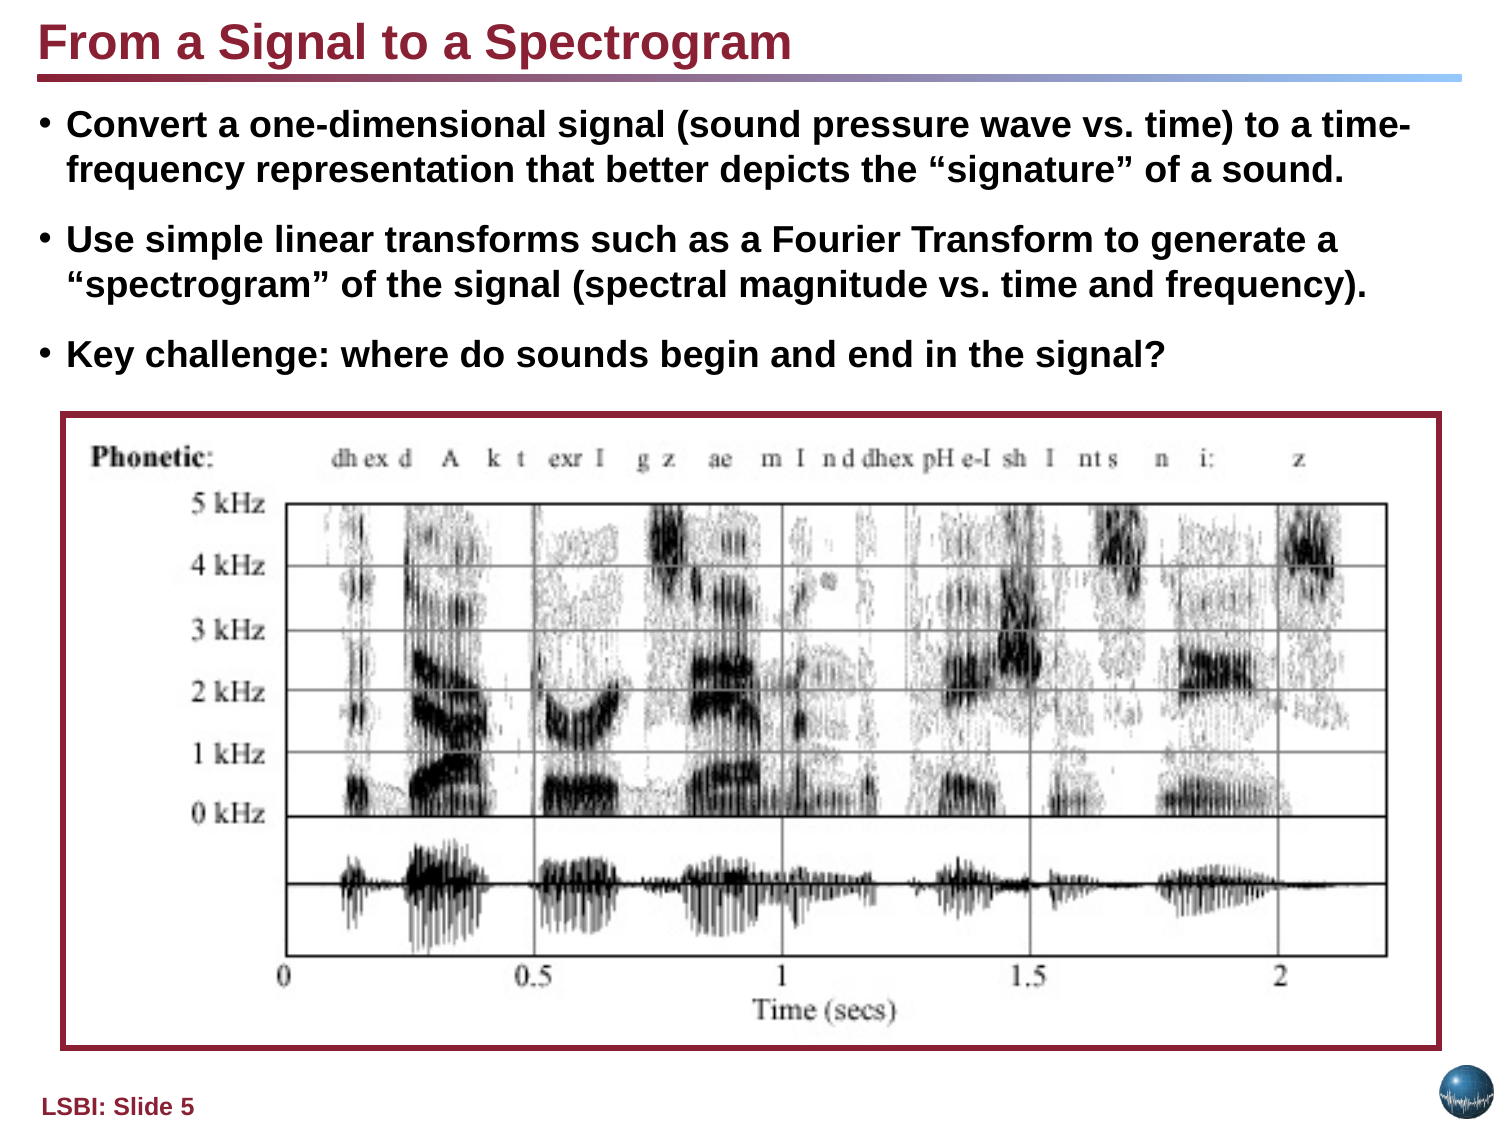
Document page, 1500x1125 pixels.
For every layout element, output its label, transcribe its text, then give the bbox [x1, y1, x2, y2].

text_box Convert a one-dimensional signal (sound pressure wave vs. time) to a time-frequency representation that better depicts the “signature” of a sound. Use simple linear transforms such as a Fourier Transform to generate a “spectrogram” of the signal (spectral magnitude vs. time and frequency). Key challenge: where do sounds begin and end in the signal? [38, 99, 1461, 389]
picture [1439, 1065, 1494, 1119]
text_box From a Signal to a Spectrogram [37, 9, 1460, 70]
picture [65, 417, 1437, 1045]
